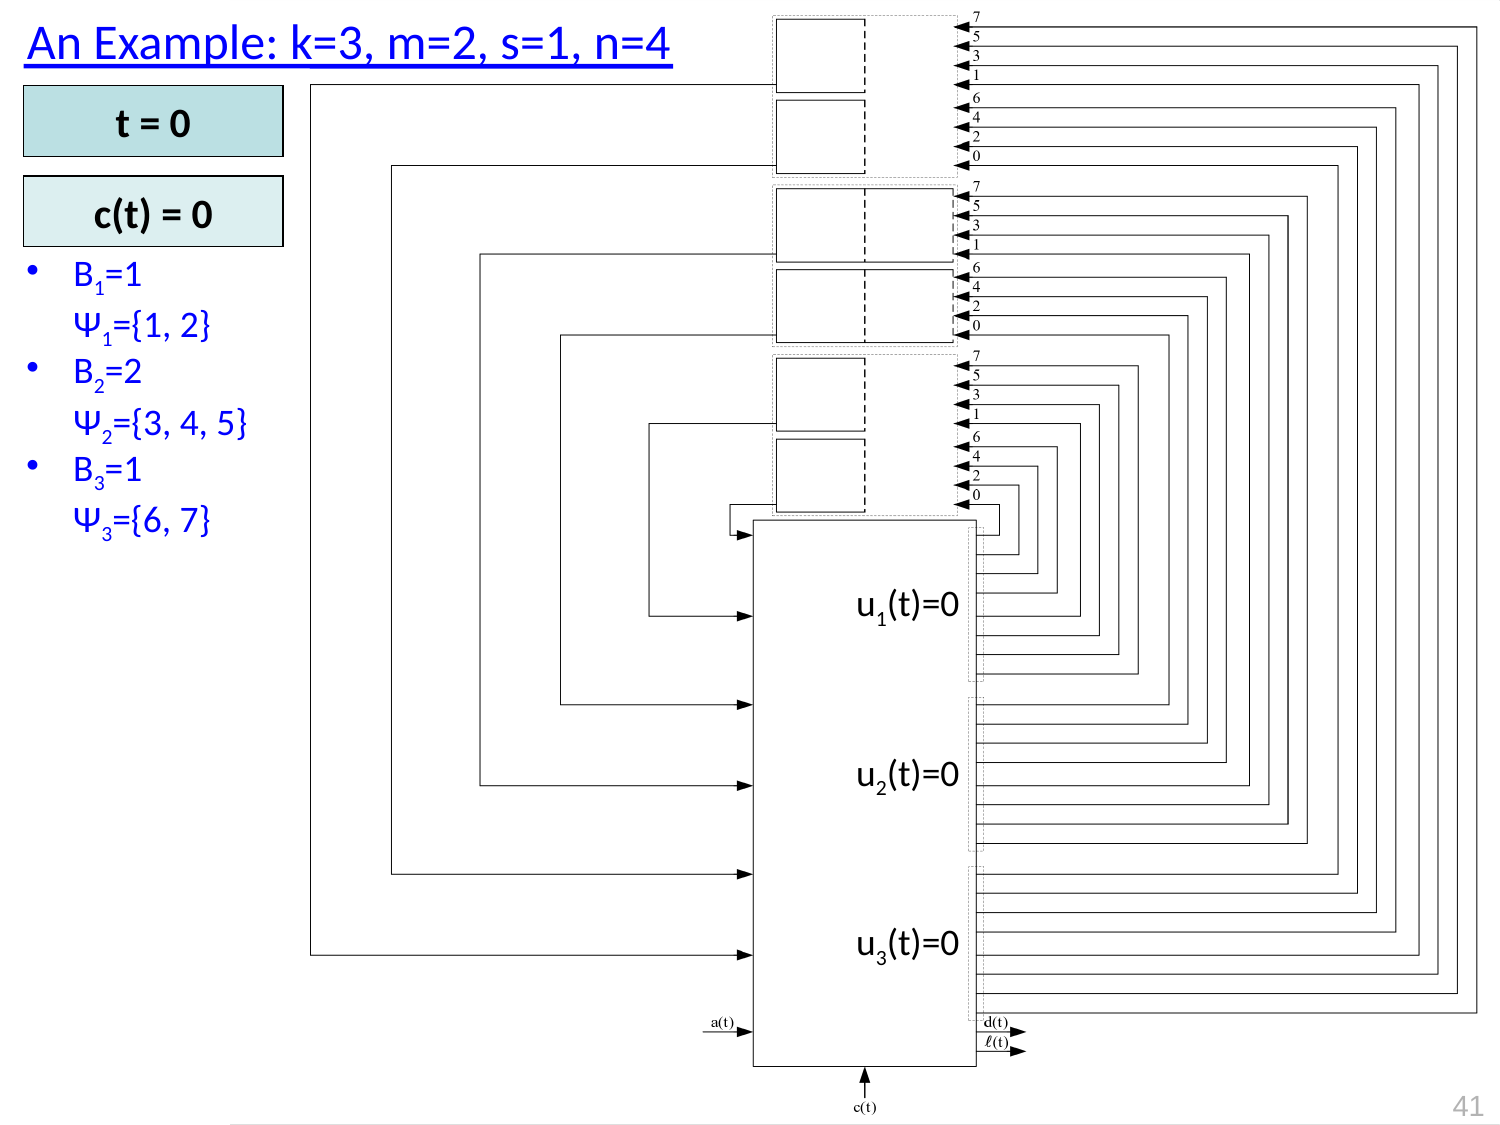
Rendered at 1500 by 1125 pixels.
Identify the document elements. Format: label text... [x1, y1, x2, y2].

text_box B2=2 Ψ2={3, 4, 5} [11, 353, 224, 442]
text_box B3=1 Ψ3={6, 7} [11, 450, 224, 540]
title An Example: k=3, m=2, s=1, n=4 [11, 0, 227, 77]
text_box c(t) = 0 [23, 175, 224, 247]
picture [229, 0, 1500, 1125]
text_box t = 0 [23, 85, 224, 157]
text_box B1=1 Ψ1={1, 2} [11, 255, 224, 345]
